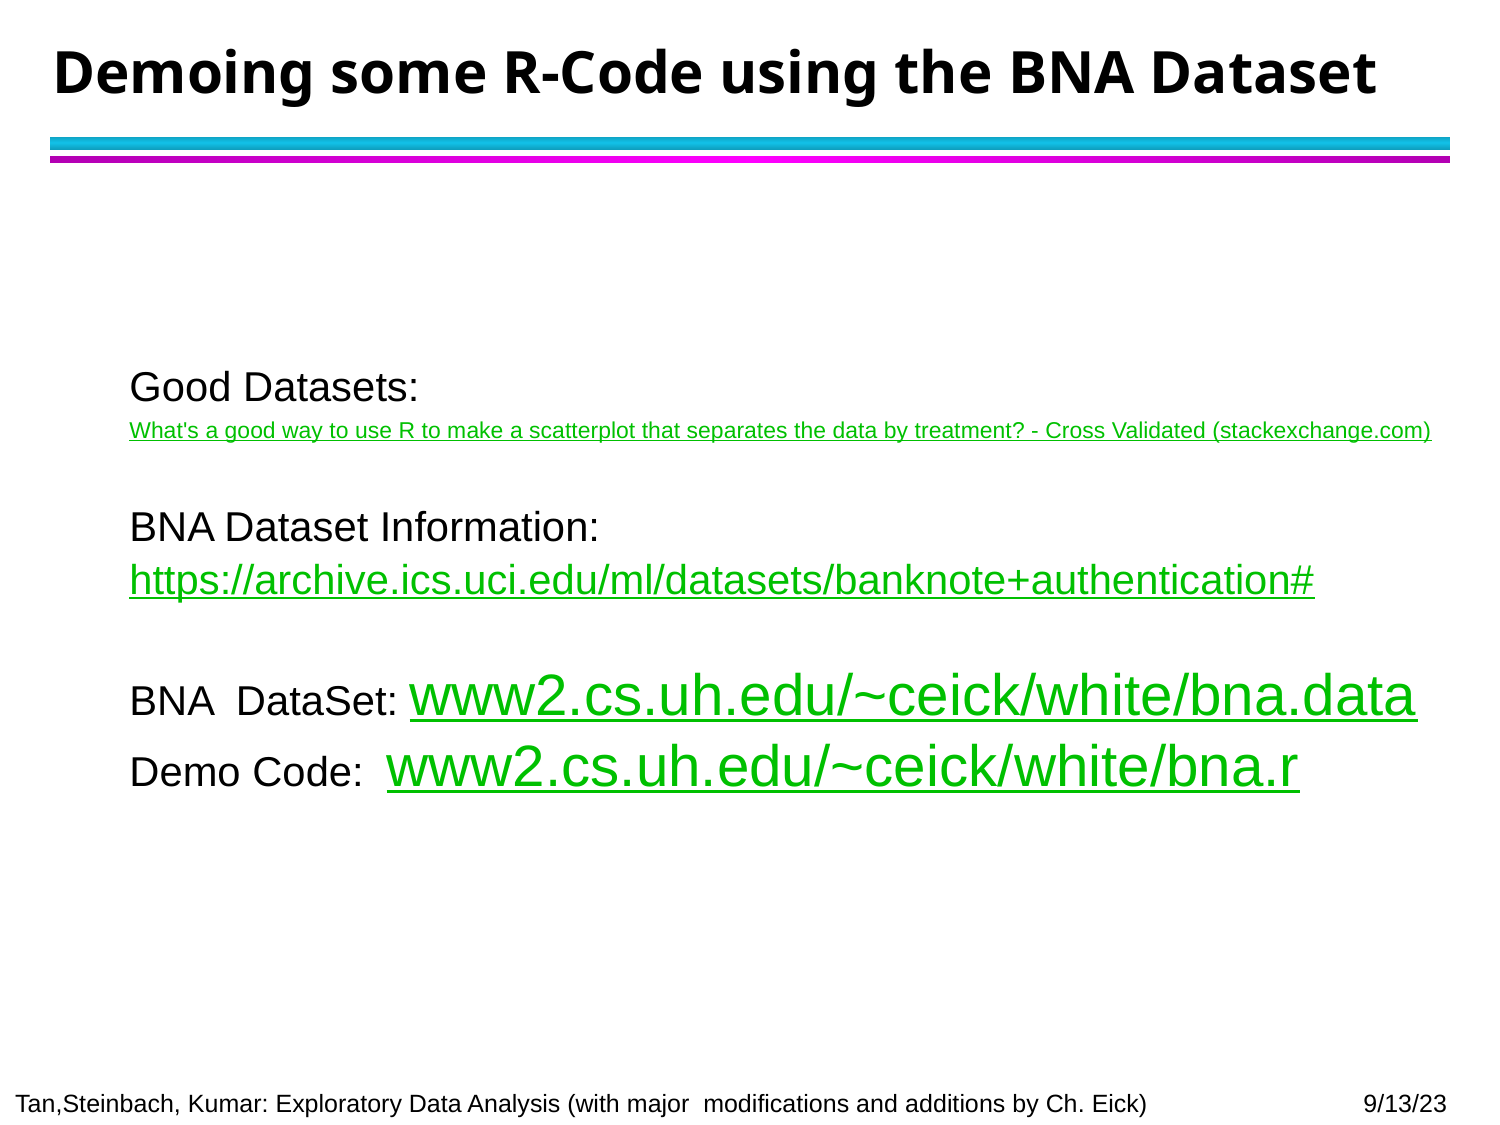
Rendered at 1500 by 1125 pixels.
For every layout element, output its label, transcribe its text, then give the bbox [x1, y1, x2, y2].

title Demoing some R-Code using the BNA Dataset [37, 24, 1488, 113]
text_box Good Datasets: What's a good way to use R to make a scatterplot that separates the data by treatment? - Cross Validated (stackexchange.com) BNA Dataset Information: https://archive.ics.uci.edu/ml/datasets/banknote+authentication# BNA DataSet: www2.cs.uh.edu/~ceick/white/bna.data Demo Code: www2.cs.uh.edu/~ceick/white/bna.r [114, 299, 1447, 807]
